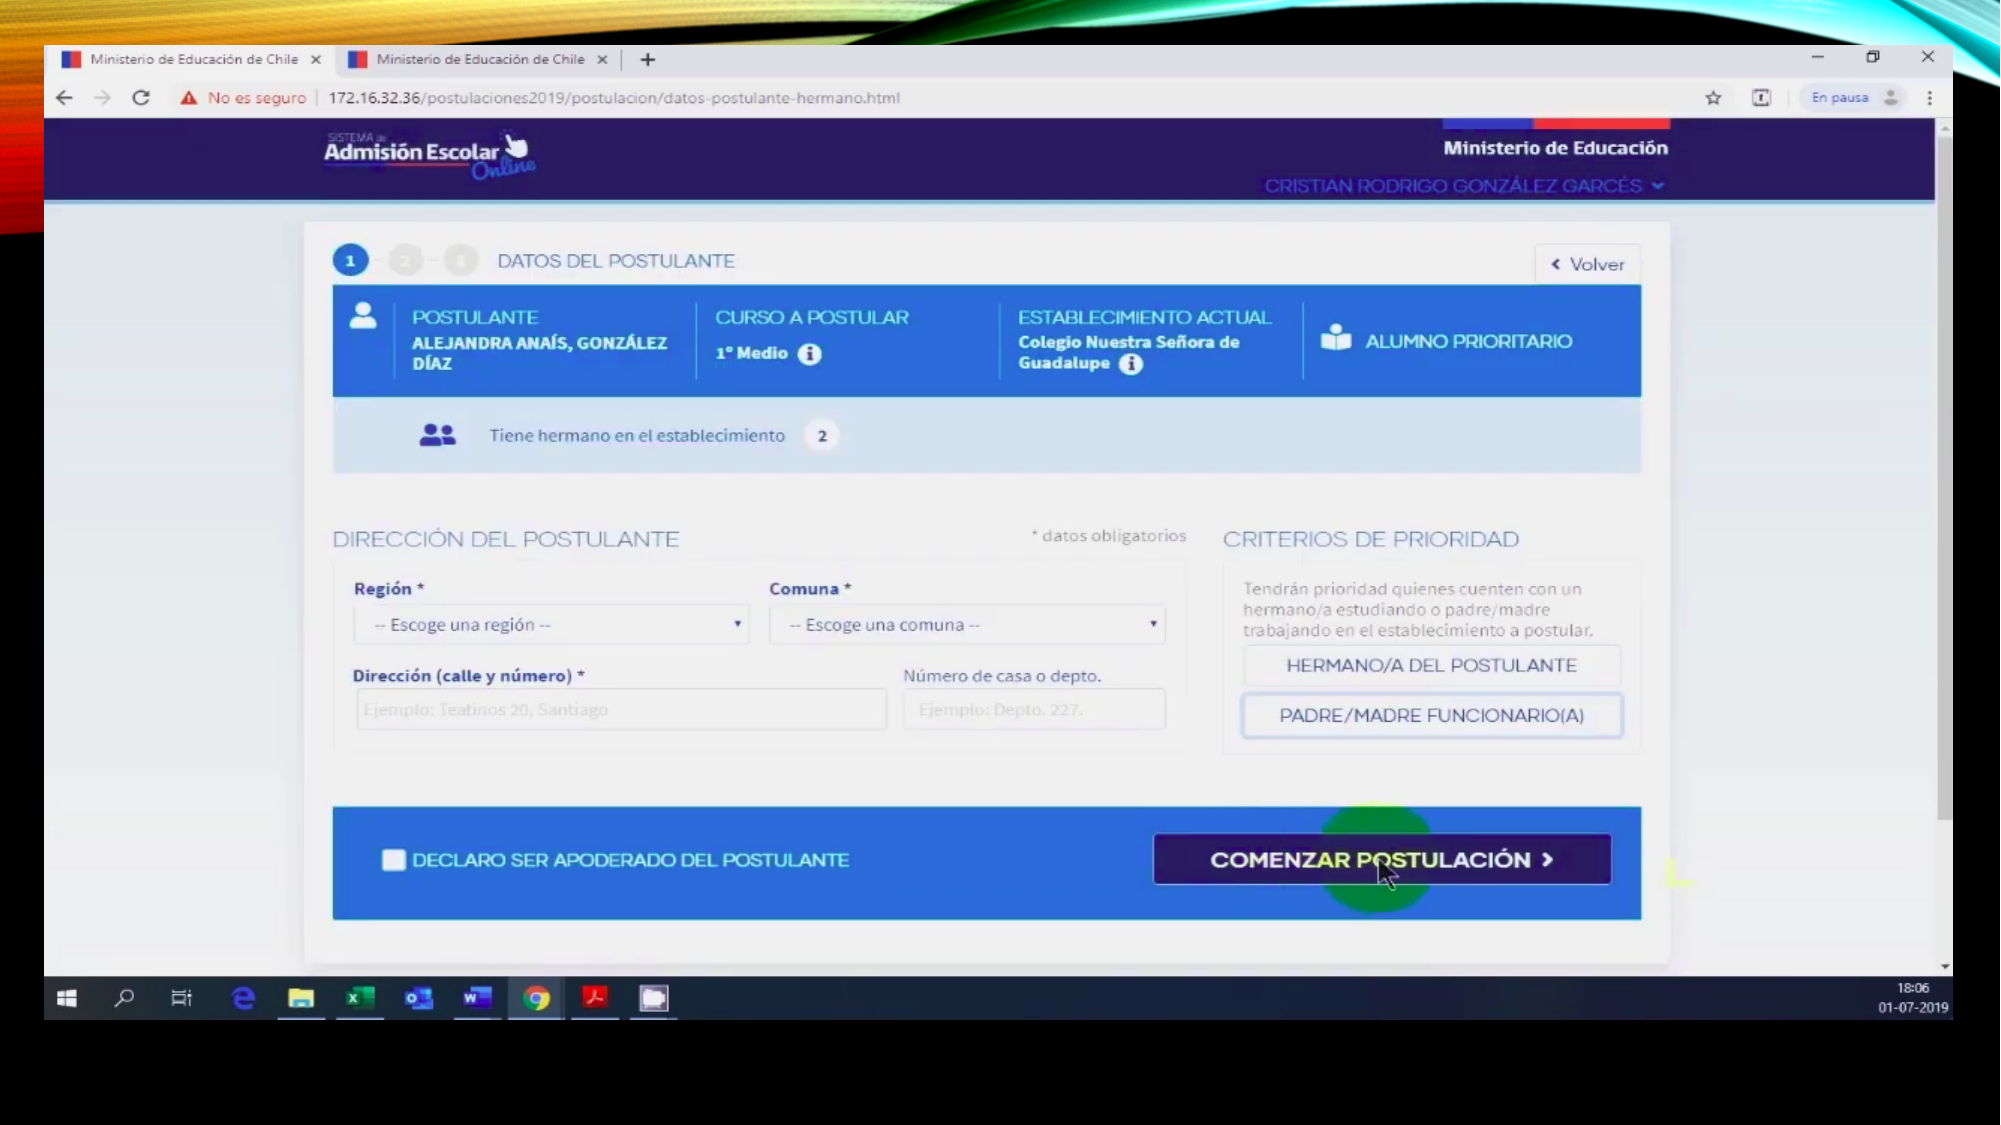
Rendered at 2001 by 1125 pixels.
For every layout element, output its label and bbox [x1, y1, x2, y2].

list [44, 45, 1953, 1021]
picture [0, 0, 2000, 237]
